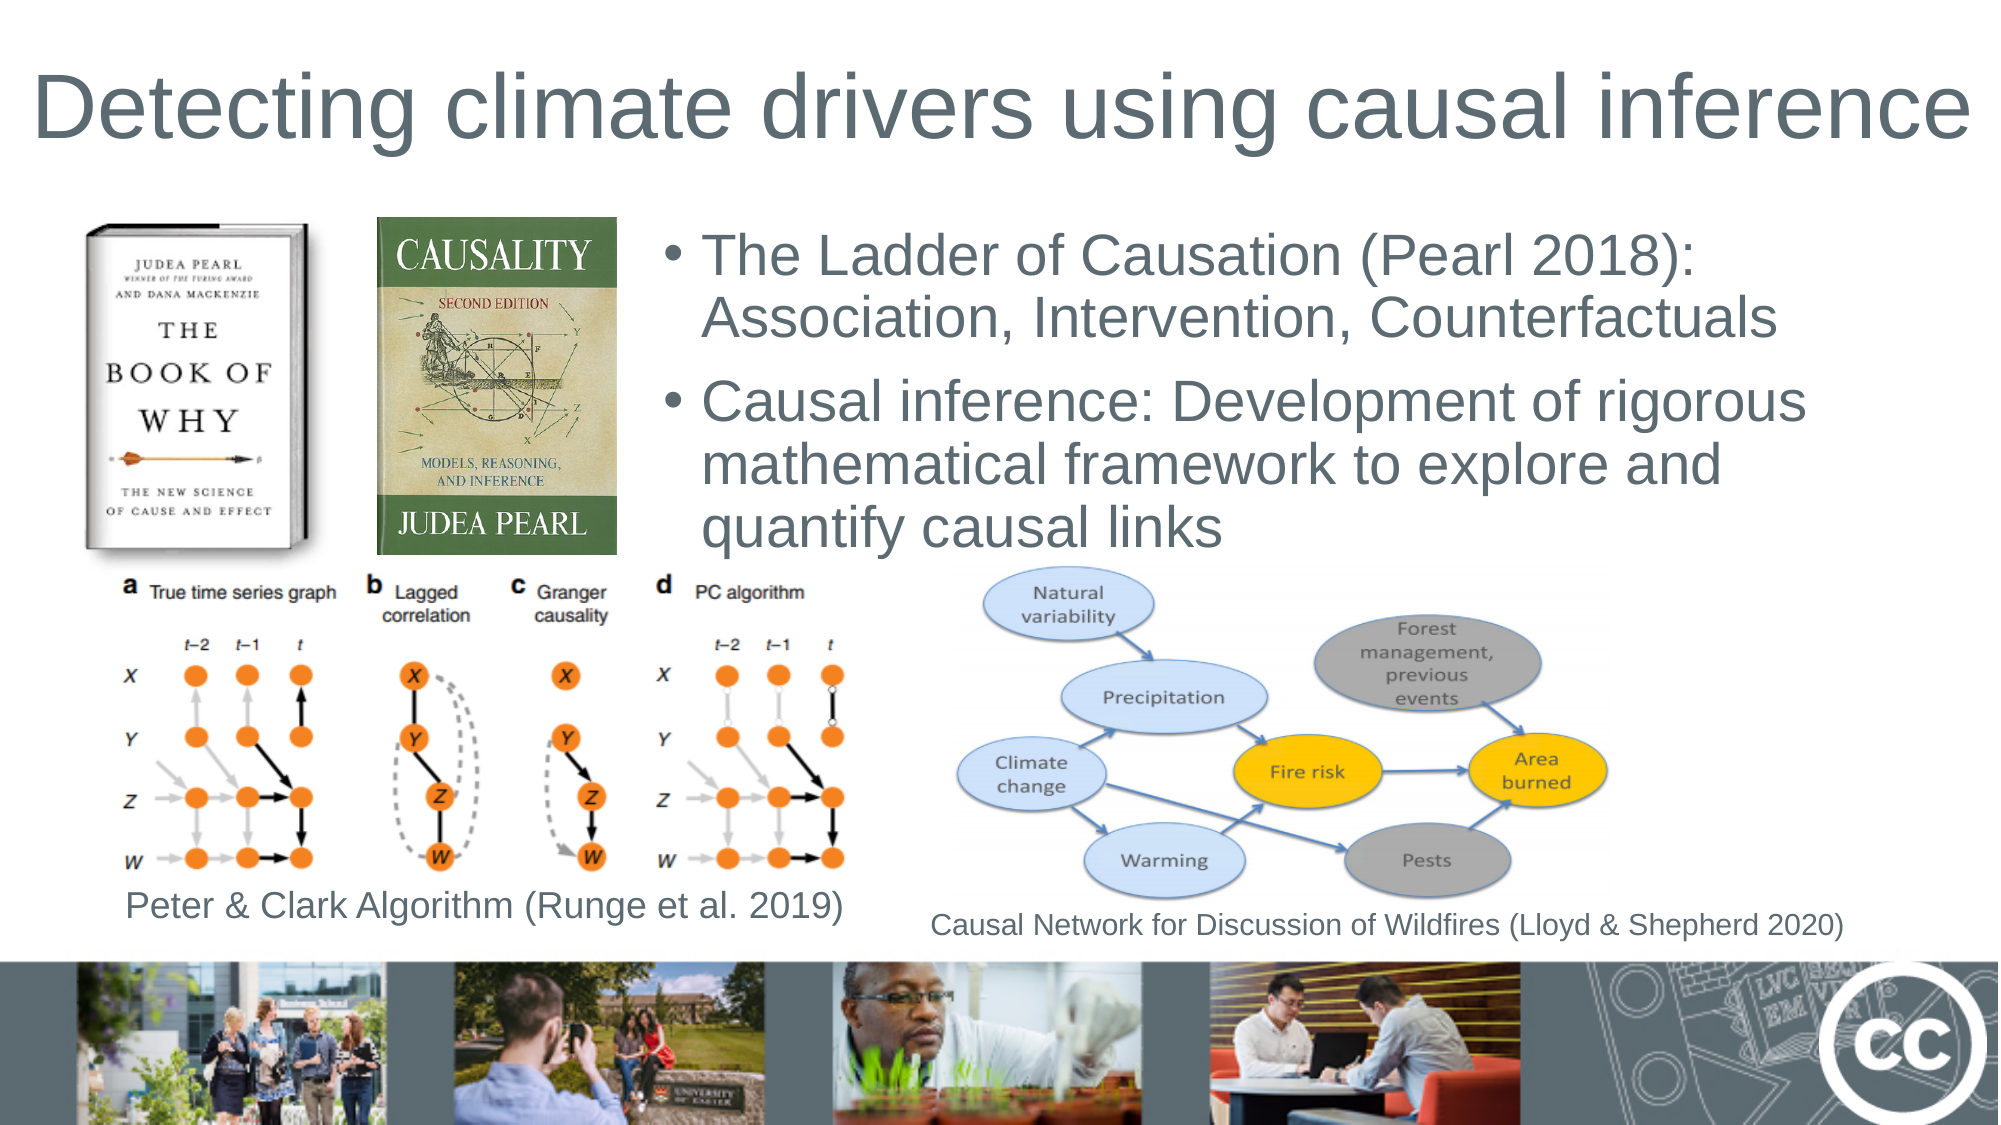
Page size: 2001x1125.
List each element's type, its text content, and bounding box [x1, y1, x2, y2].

text_box Causal Network for Discussion of Wildfires (Lloyd & Shepherd 2020) [915, 901, 1965, 971]
text_box The Ladder of Causation (Pearl 2018): Association, Intervention, Counterfactuals Causal inference: Development of rigorous mathematical framework to explore and quantify causal links [648, 217, 1888, 595]
picture [0, 0, 1998, 1125]
text_box Detecting climate drivers using causal inference [16, 0, 2000, 218]
text_box Peter & Clark Algorithm (Runge et al. 2019) [110, 878, 933, 948]
